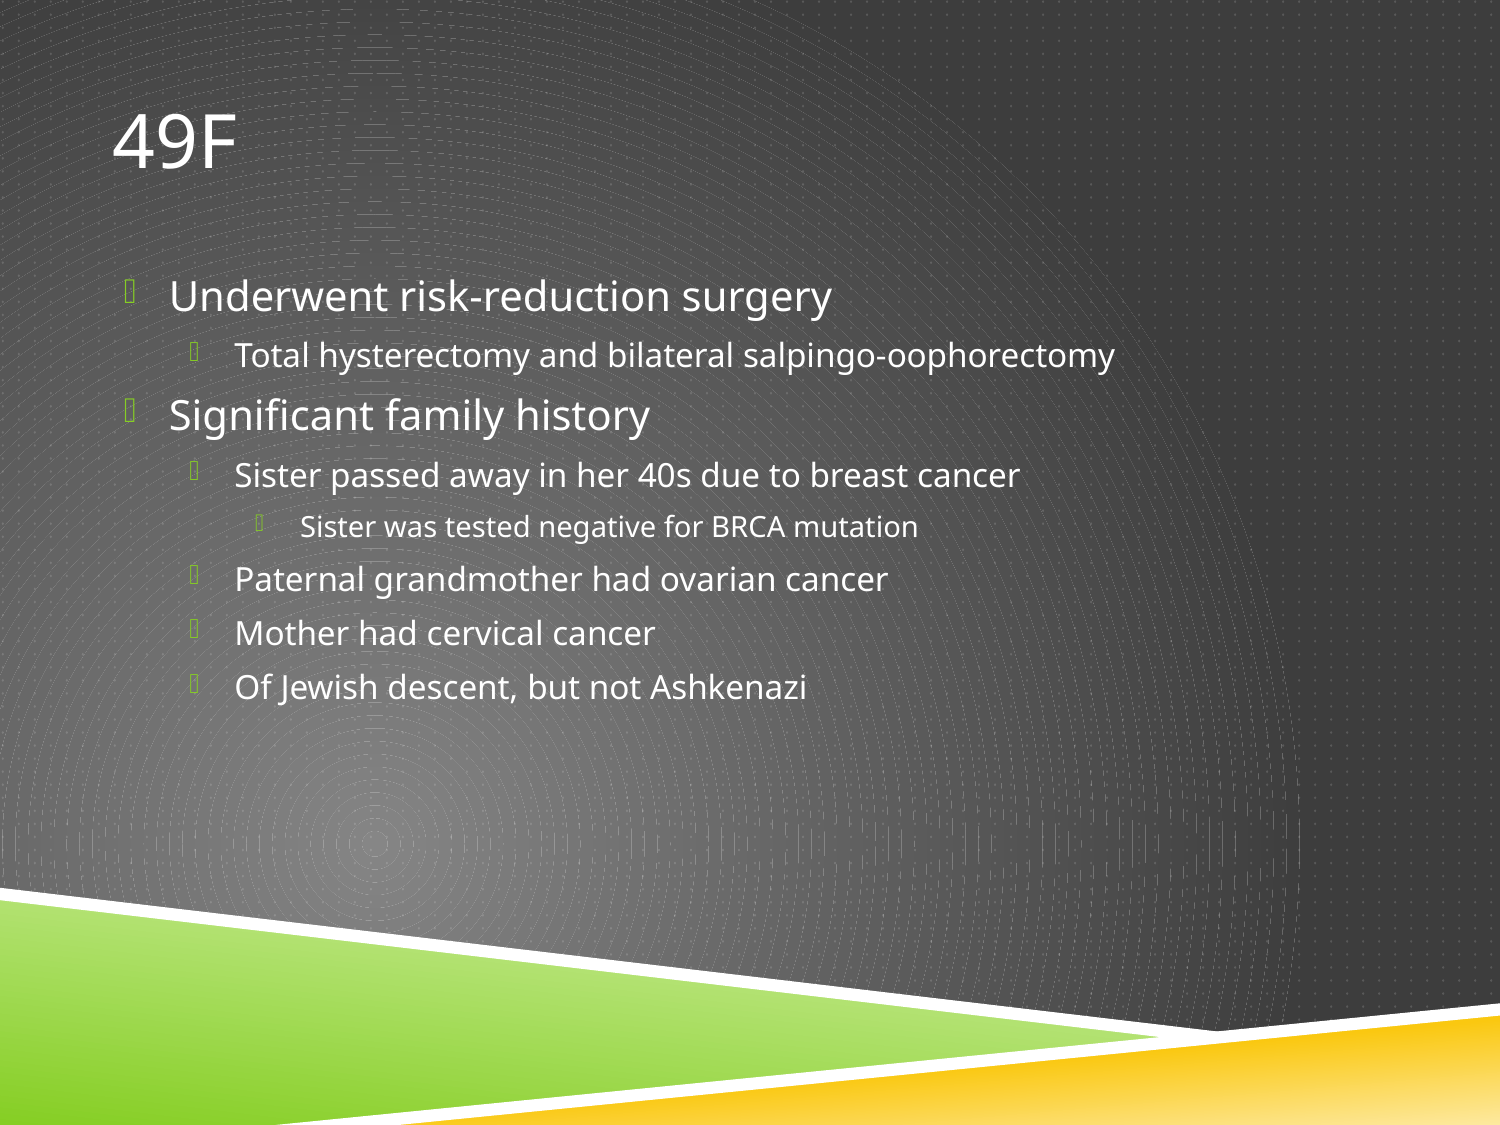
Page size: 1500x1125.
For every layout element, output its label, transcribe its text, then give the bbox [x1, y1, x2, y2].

title 49F [112, 45, 1388, 233]
list Underwent risk-reduction surgery Total hysterectomy and bilateral salpingo-oophorectomy Significant family history Sister passed away in her 40s due to breast cancer Sister was tested negative for BRCA mutation Paternal grandmother had ovarian cancer Mother had cervical cancer Of Jewish descent, but not Ashkenazi [112, 262, 1388, 875]
